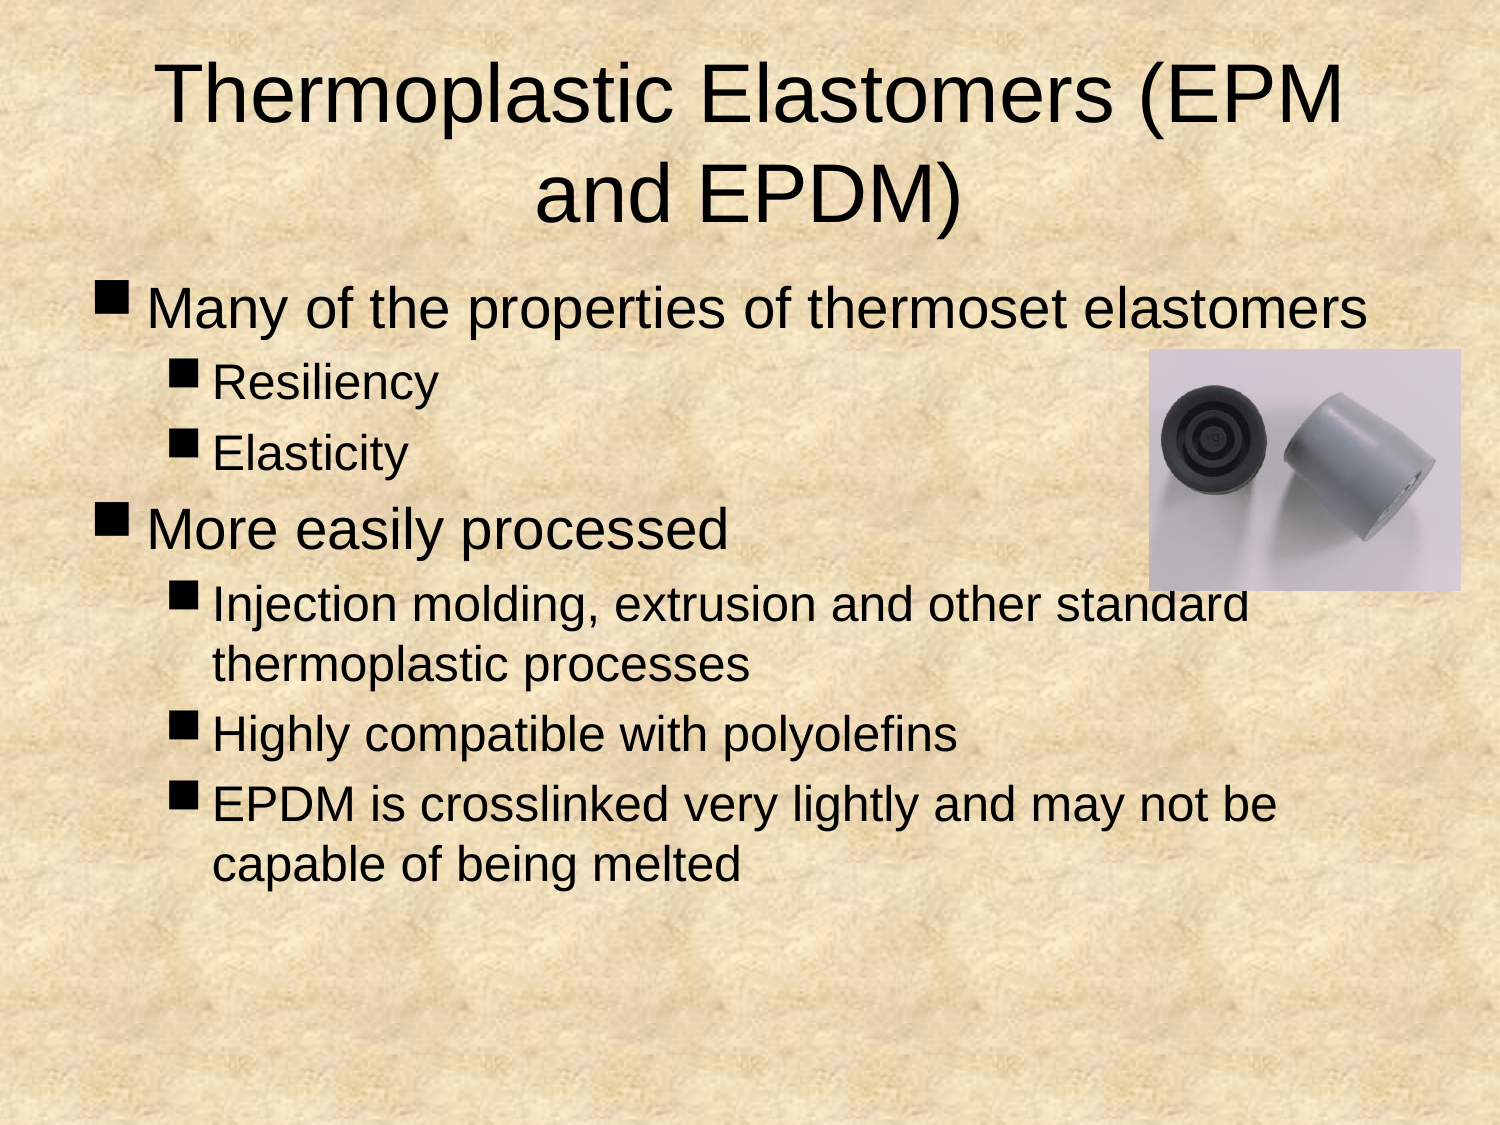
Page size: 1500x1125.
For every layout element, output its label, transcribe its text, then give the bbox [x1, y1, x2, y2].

list Many of the properties of thermoset elastomers Resiliency Elasticity More easily processed Injection molding, extrusion and other standard thermoplastic processes Highly compatible with polyolefins EPDM is crosslinked very lightly and may not be capable of being melted [74, 262, 1426, 1006]
picture [0, 0, 1500, 1125]
title Thermoplastic Elastomers (EPM and EPDM) [74, 44, 1426, 233]
